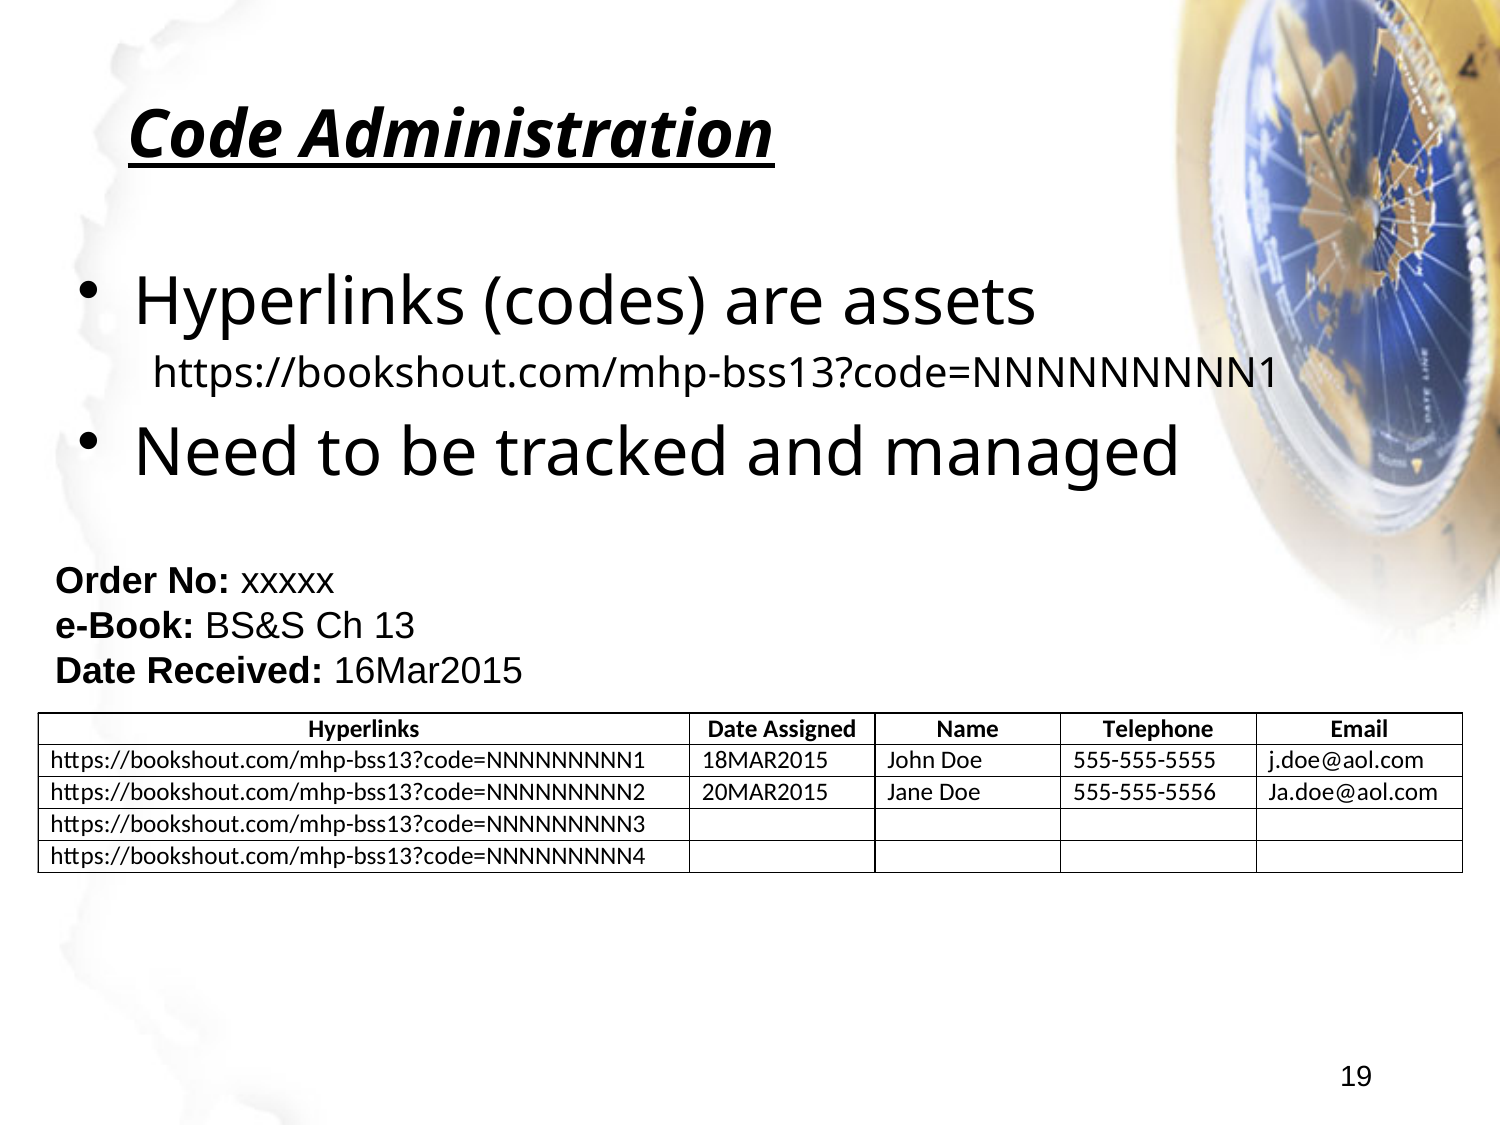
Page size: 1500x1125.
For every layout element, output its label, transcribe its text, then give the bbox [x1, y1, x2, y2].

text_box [37, 712, 1500, 963]
list Hyperlinks (codes) are assets https://bookshout.com/mhp-bss13?code=NNNNNNNNN1 Need to be tracked and managed [62, 249, 1426, 601]
text_box Order No: xxxxx e-Book: BS&S Ch 13 Date Received: 16Mar2015 [40, 548, 538, 699]
picture [0, 0, 1500, 1125]
title Code Administration [112, 37, 1201, 226]
slide_number 19 [1074, 1049, 1388, 1125]
